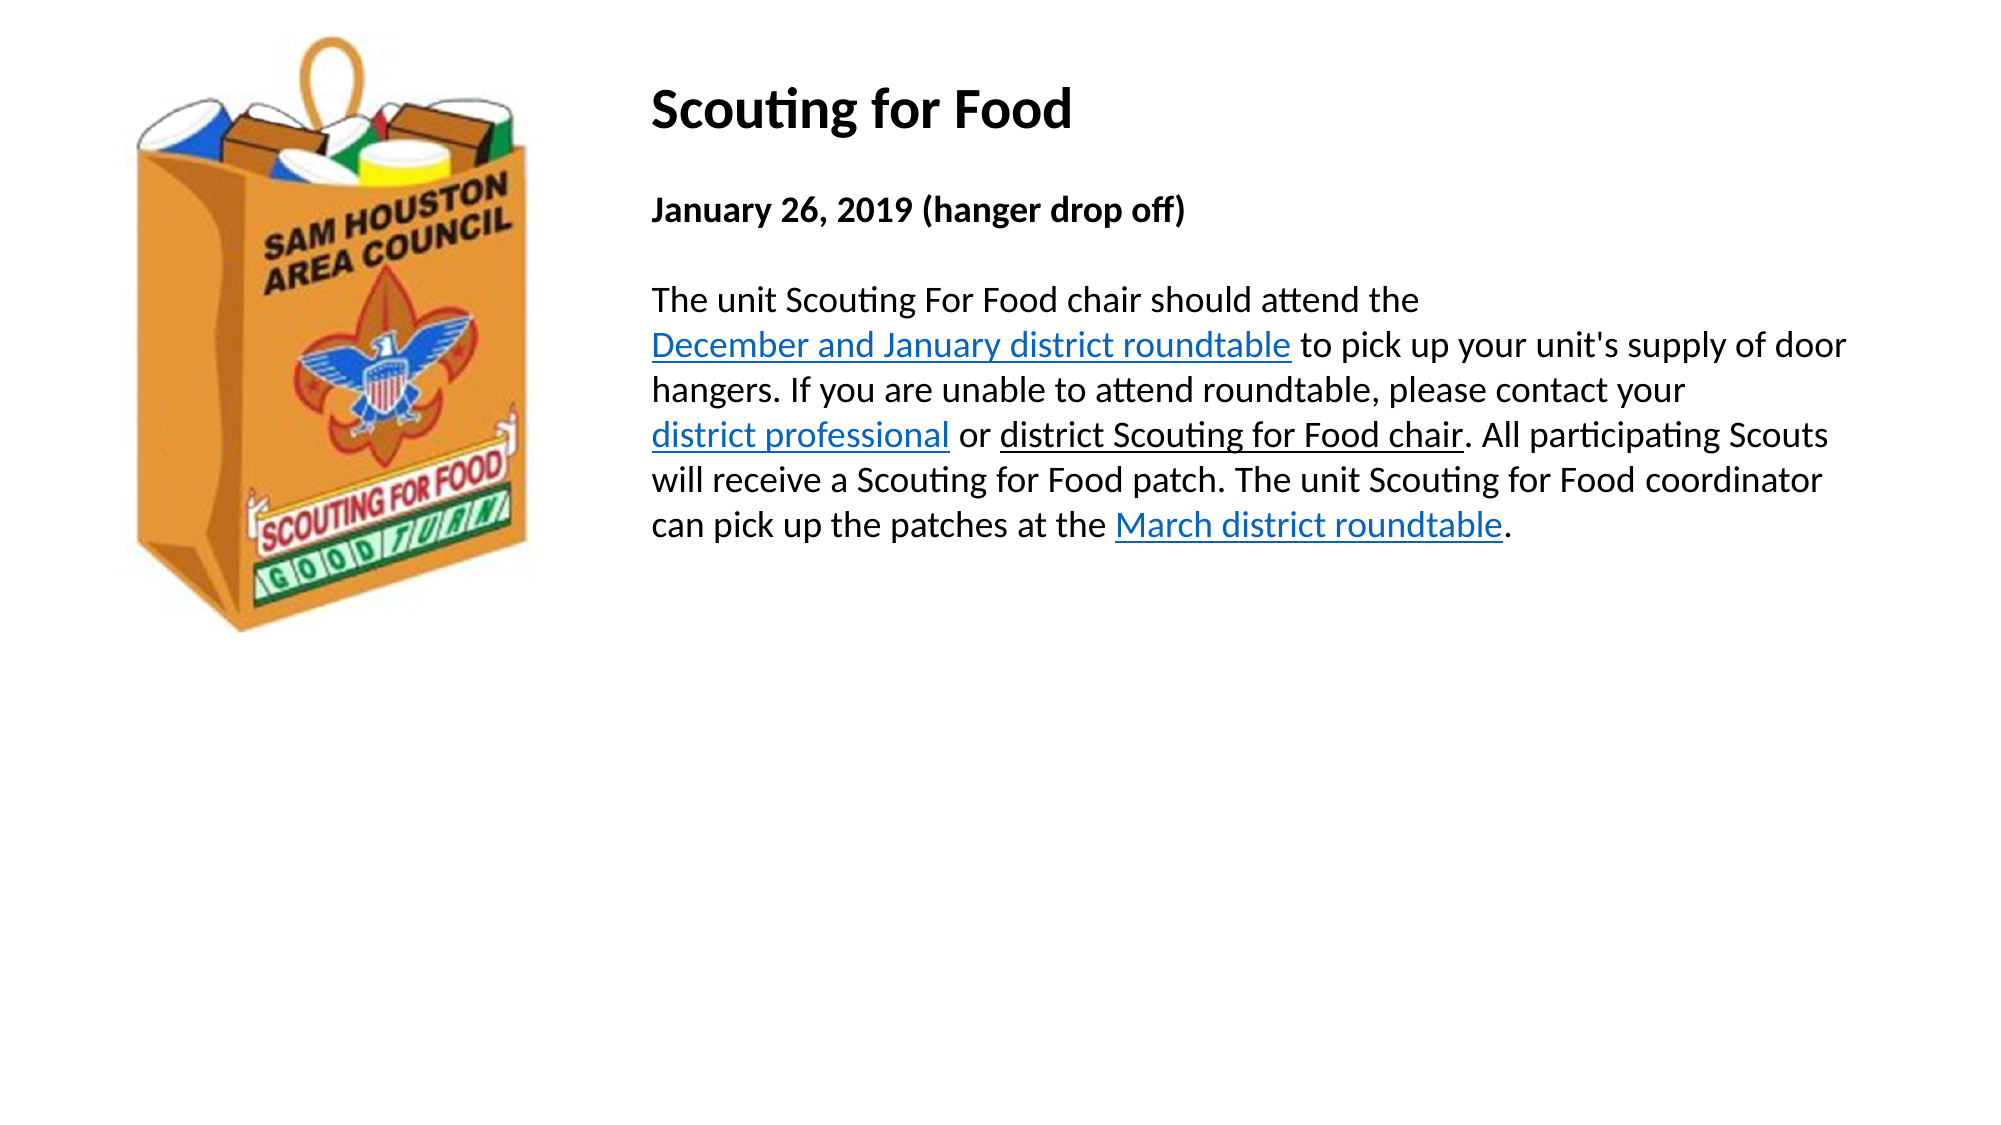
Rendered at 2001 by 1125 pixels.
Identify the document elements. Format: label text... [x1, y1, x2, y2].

picture [126, 32, 535, 633]
text_box Scouting for Food January 26, 2019 (hanger drop off) The unit Scouting For Food chair should attend the December and January district roundtable to pick up your unit's supply of door hangers. If you are unable to attend roundtable, please contact your district professional or district Scouting for Food chair. All participating Scouts will receive a Scouting for Food patch. The unit Scouting for Food coordinator can pick up the patches at the March district roundtable. [636, 63, 1896, 643]
